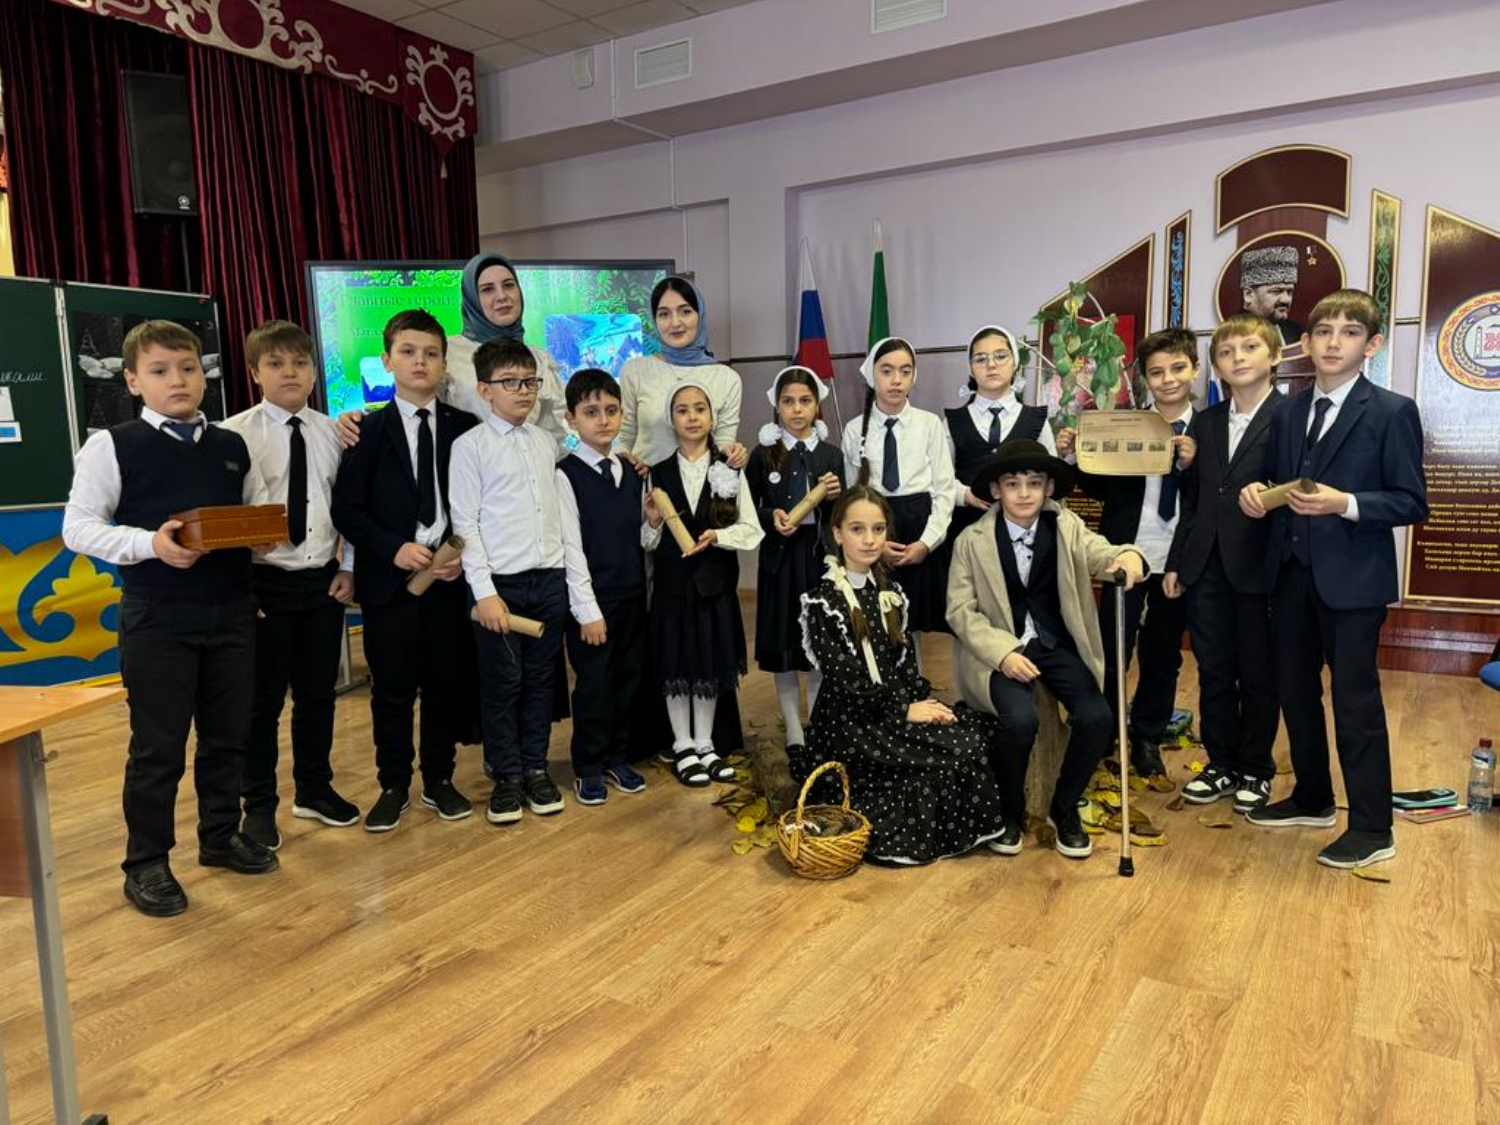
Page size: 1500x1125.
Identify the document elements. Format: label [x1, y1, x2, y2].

list [0, 0, 1500, 1125]
